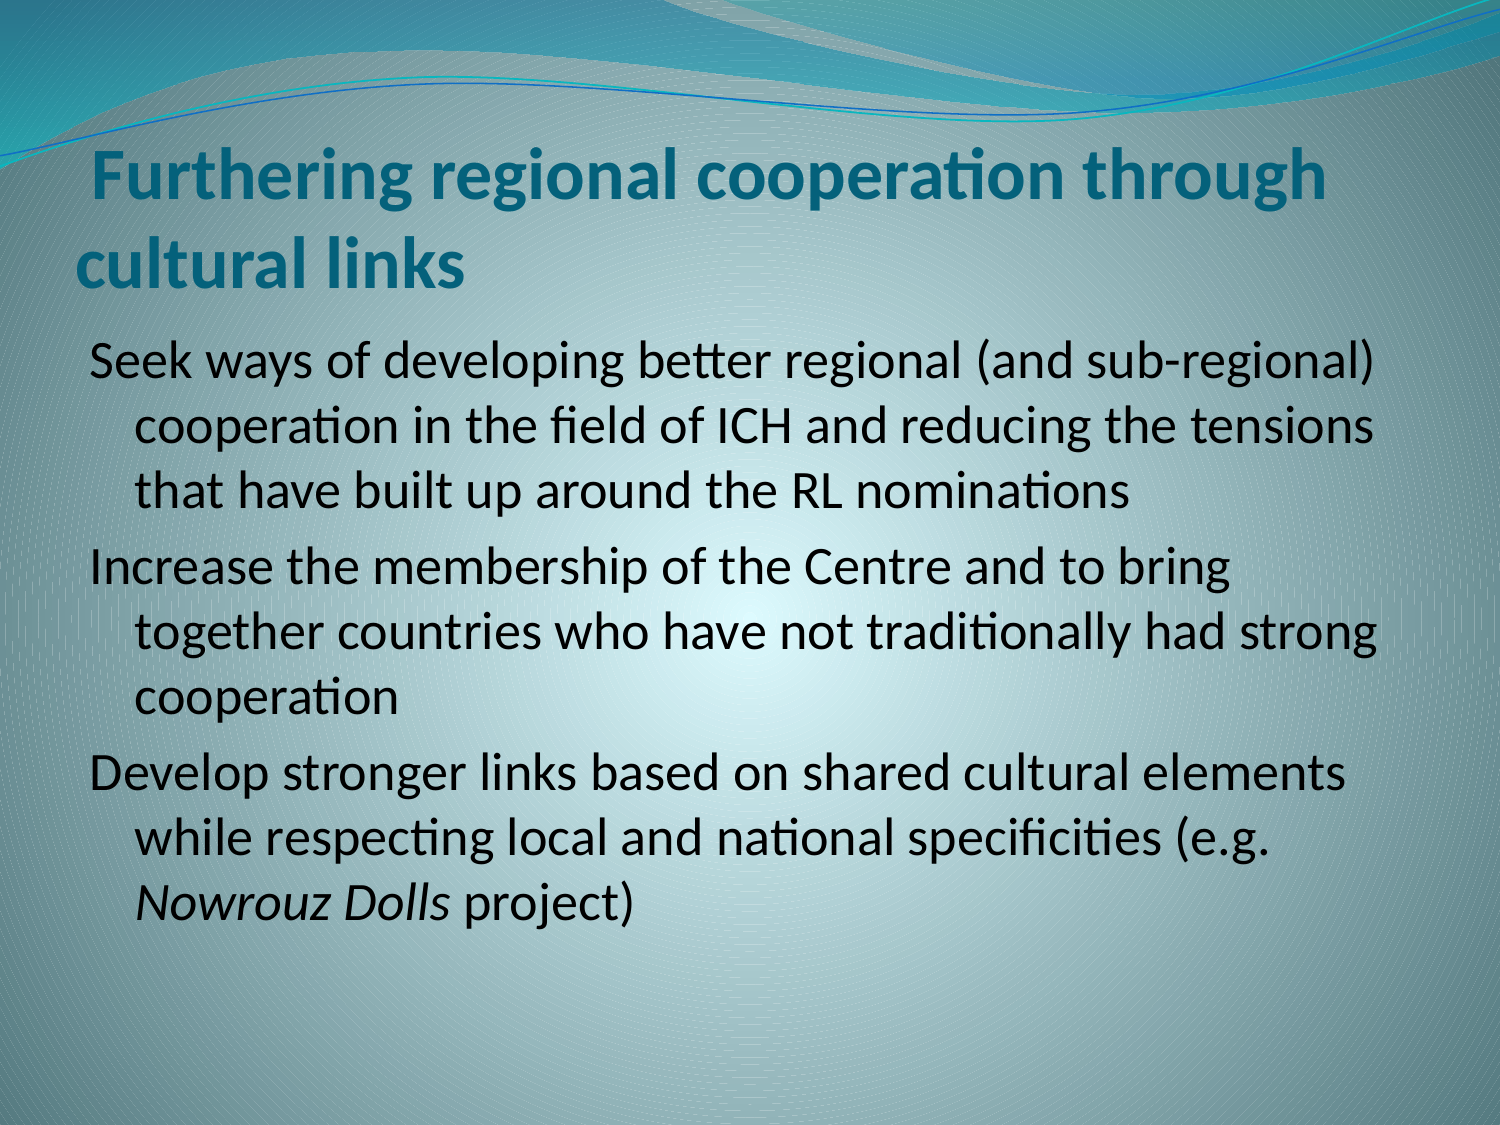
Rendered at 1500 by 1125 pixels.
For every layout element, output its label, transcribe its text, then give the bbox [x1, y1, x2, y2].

title Furthering regional cooperation through cultural links [75, 115, 1425, 303]
list Seek ways of developing better regional (and sub-regional) cooperation in the field of ICH and reducing the tensions that have built up around the RL nominations Increase the membership of the Centre and to bring together countries who have not traditionally had strong cooperation Develop stronger links based on shared cultural elements while respecting local and national specificities (e.g. Nowrouz Dolls project) [75, 317, 1425, 1038]
